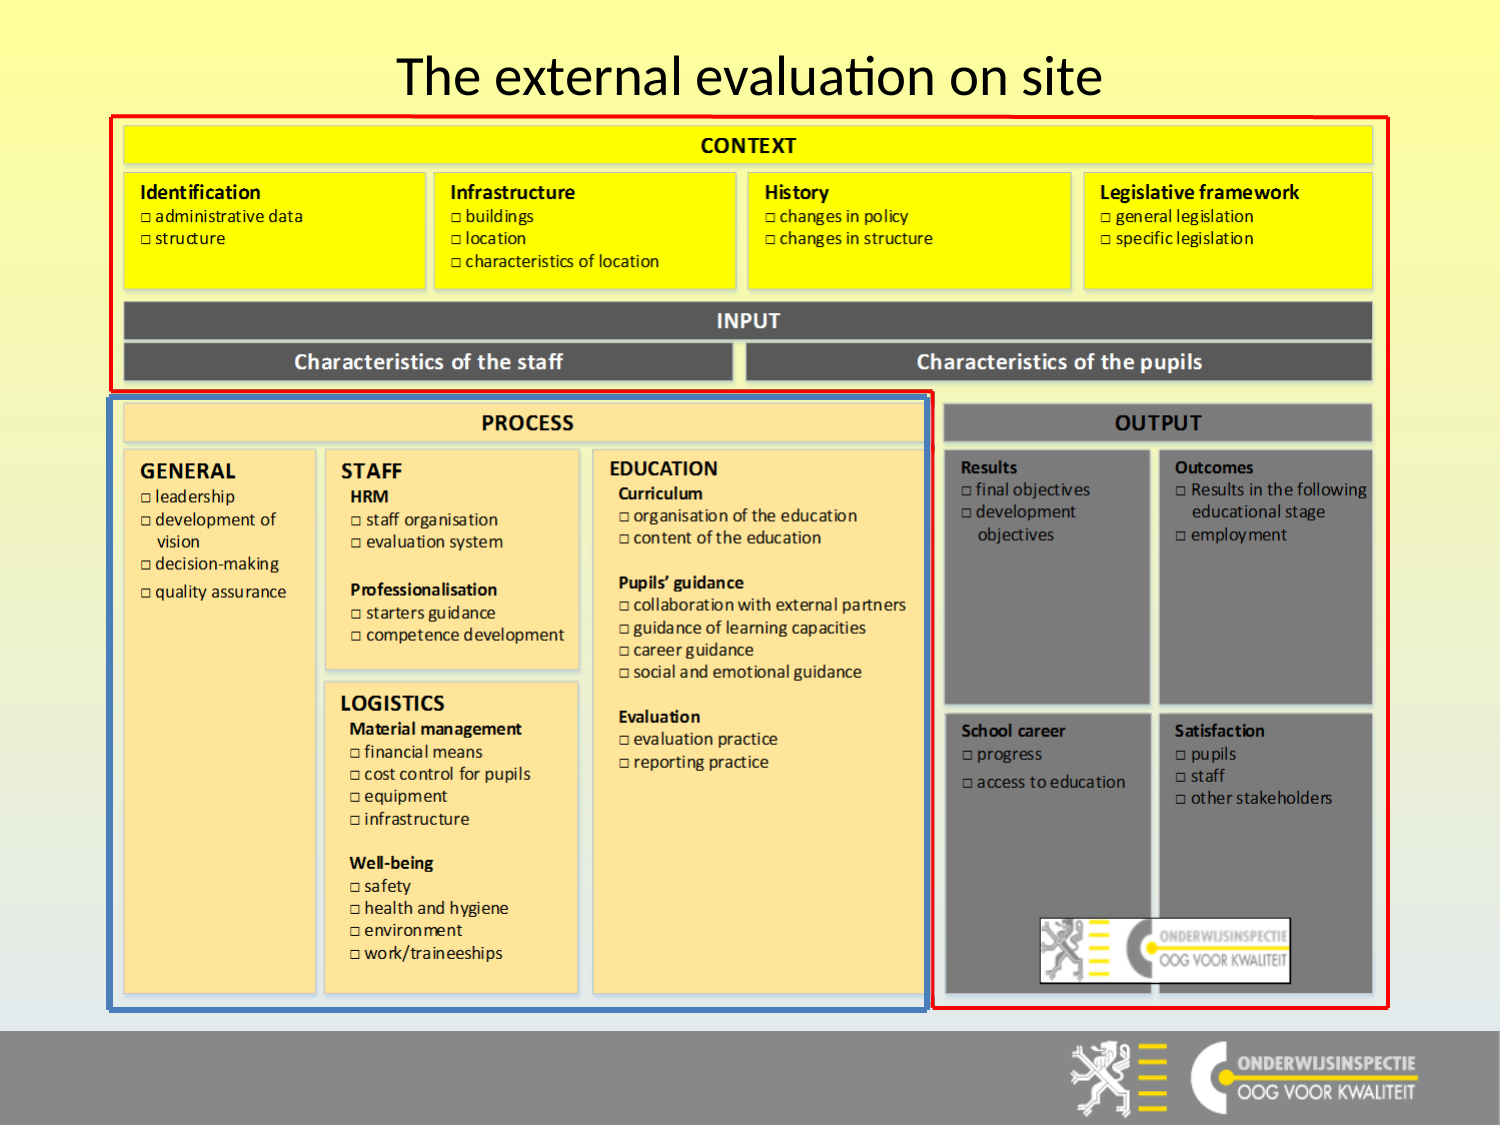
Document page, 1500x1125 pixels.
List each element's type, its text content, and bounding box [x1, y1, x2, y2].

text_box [109, 396, 928, 1011]
picture [109, 114, 1391, 1011]
picture [0, 1031, 1500, 1125]
title The external evaluation on site [75, 30, 1425, 115]
